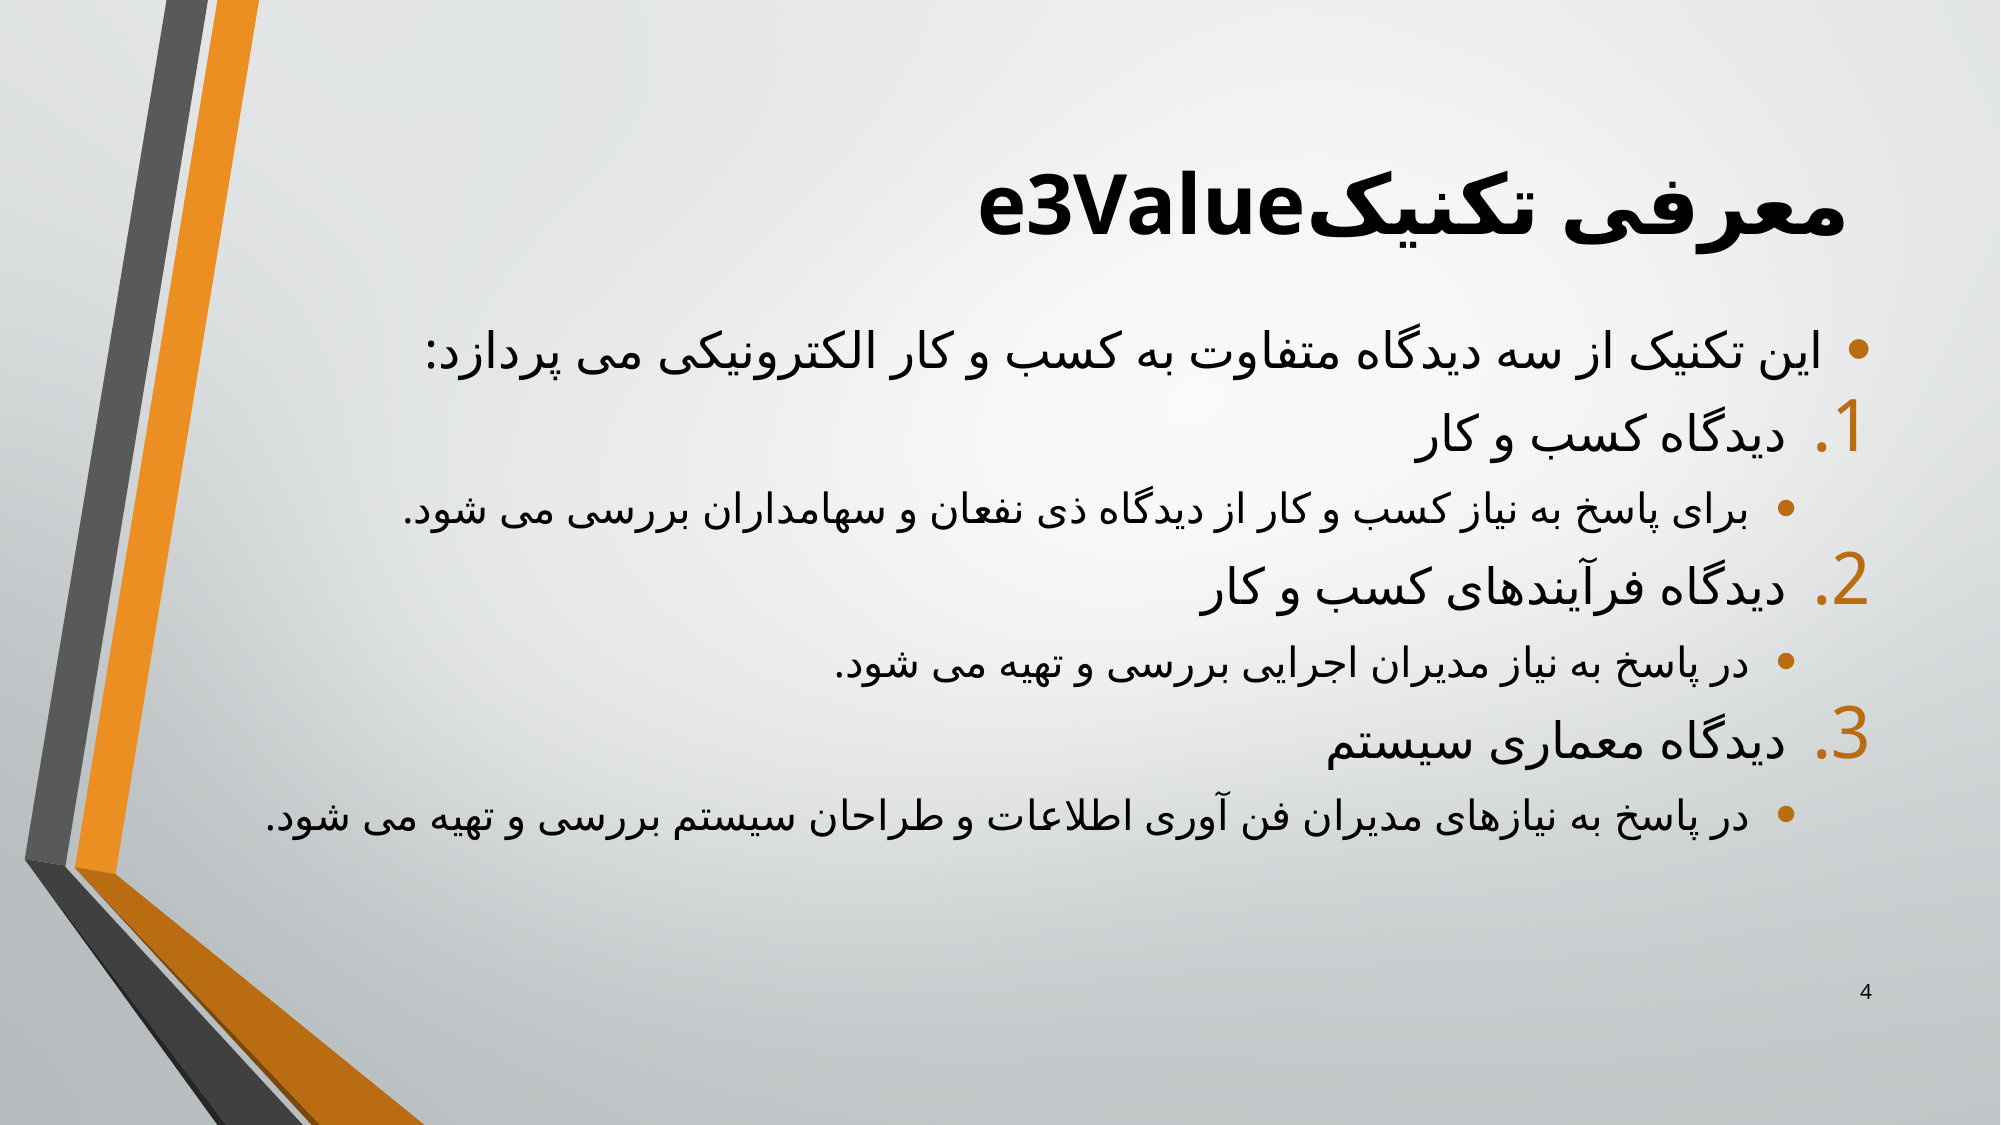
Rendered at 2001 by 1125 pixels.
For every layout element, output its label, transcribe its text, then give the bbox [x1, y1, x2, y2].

slide_number 4 [1796, 962, 1887, 1023]
list این تکنیک از سه دیدگاه متفاوت به کسب و کار الکترونیکی می پردازد: دیدگاه کسب و کار برای پاسخ به نیاز کسب و کار از دیدگاه ذی نفعان و سهامداران بررسی می شود. دیدگاه فرآیندهای کسب و کار در پاسخ به نیاز مدیران اجرایی بررسی و تهیه می شود. دیدگاه معماری سیستم در پاسخ به نیازهای مدیران فن آوری اطلاعات و طراحان سیستم بررسی و تهیه می شود. [243, 290, 1887, 950]
title e3Valueمعرفی تکنیک [243, 112, 1887, 290]
